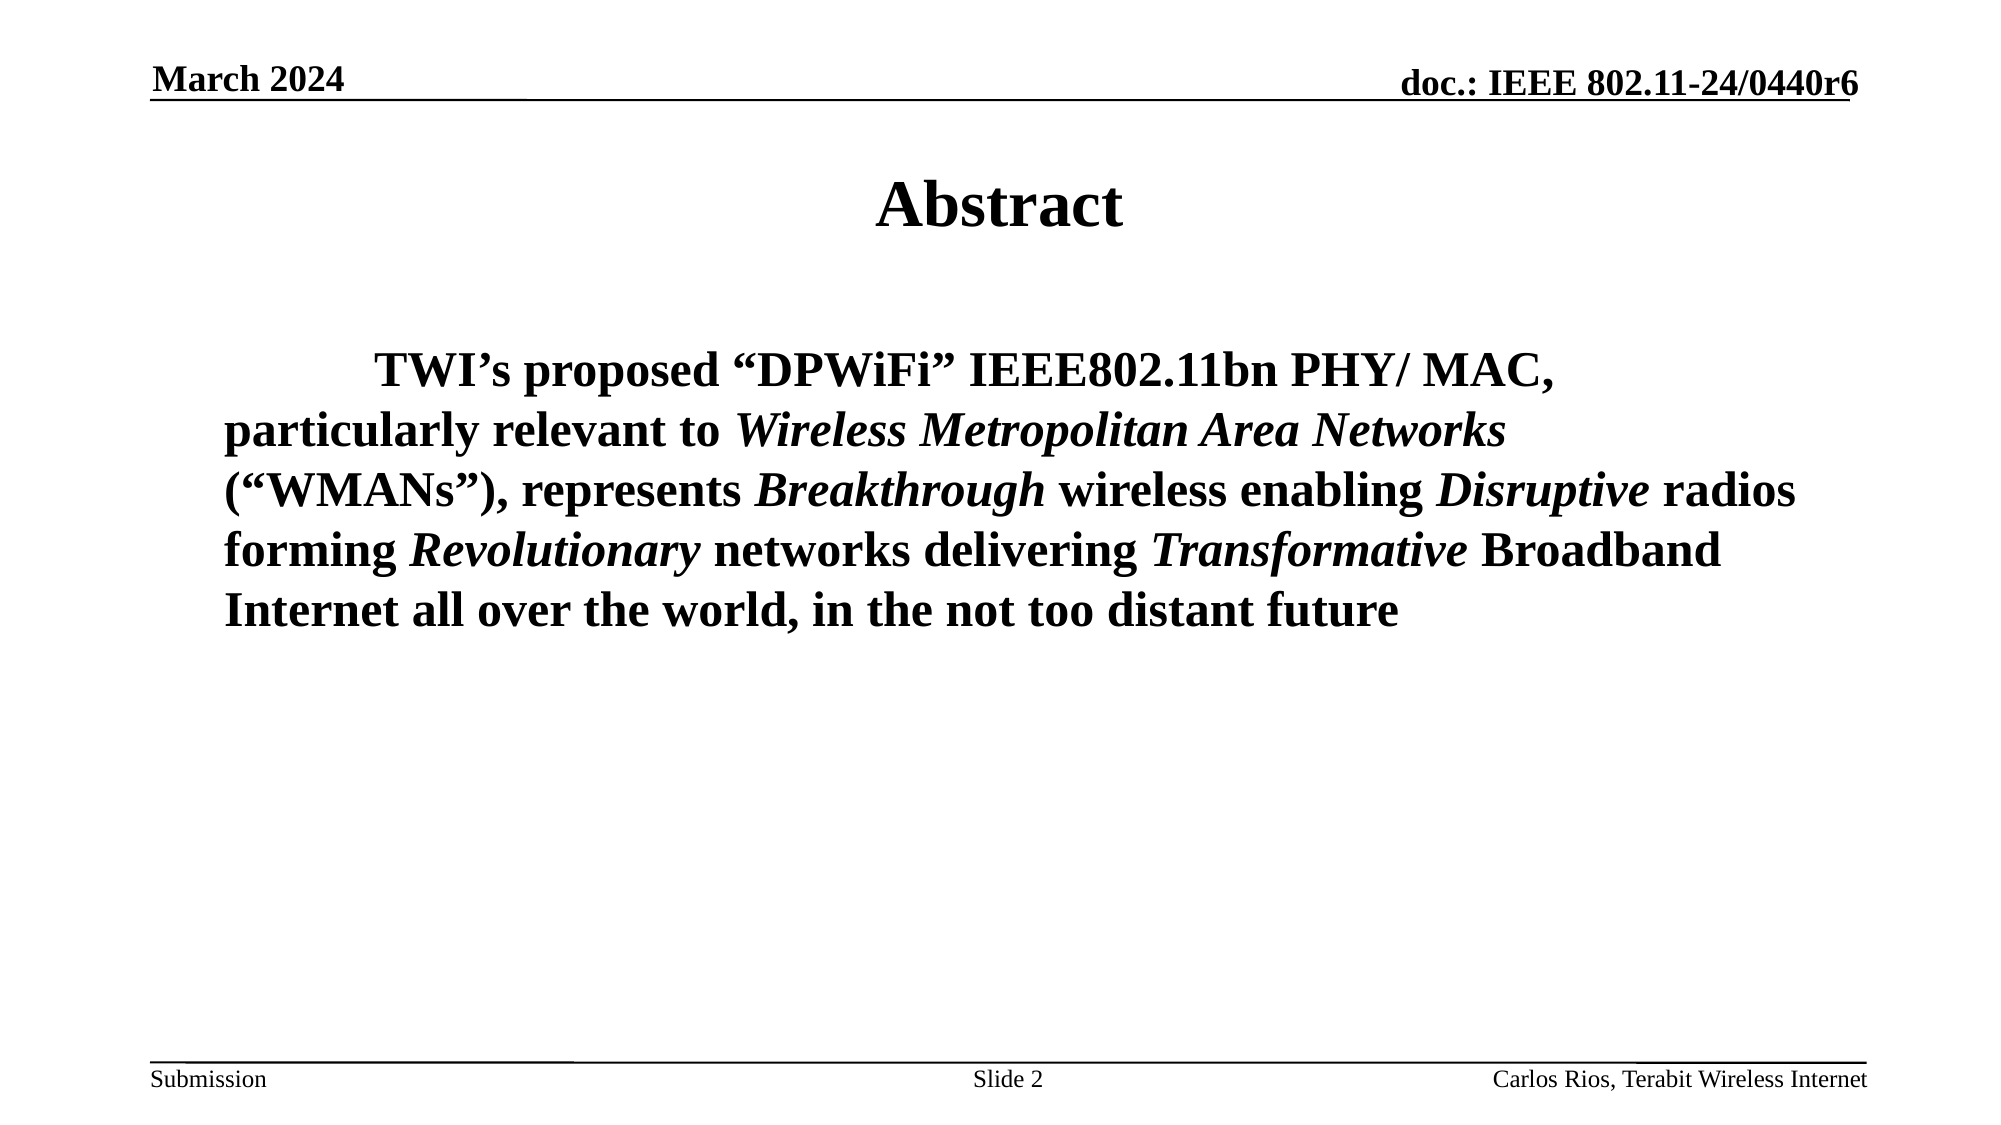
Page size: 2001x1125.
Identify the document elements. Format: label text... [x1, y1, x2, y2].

footer Carlos Rios, Terabit Wireless Internet [1171, 1061, 1869, 1093]
slide_number Slide 2 [950, 1061, 1067, 1123]
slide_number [152, 54, 563, 100]
list TWI’s proposed “DPWiFi” IEEE802.11bn PHY/ MAC, particularly relevant to Wireless Metropolitan Area Networks (“WMANs”), represents Breakthrough wireless enabling Disruptive radios forming Revolutionary networks delivering Transformative Broadband Internet all over the world, in the not too distant future [208, 328, 1821, 839]
title Abstract [149, 112, 1850, 288]
